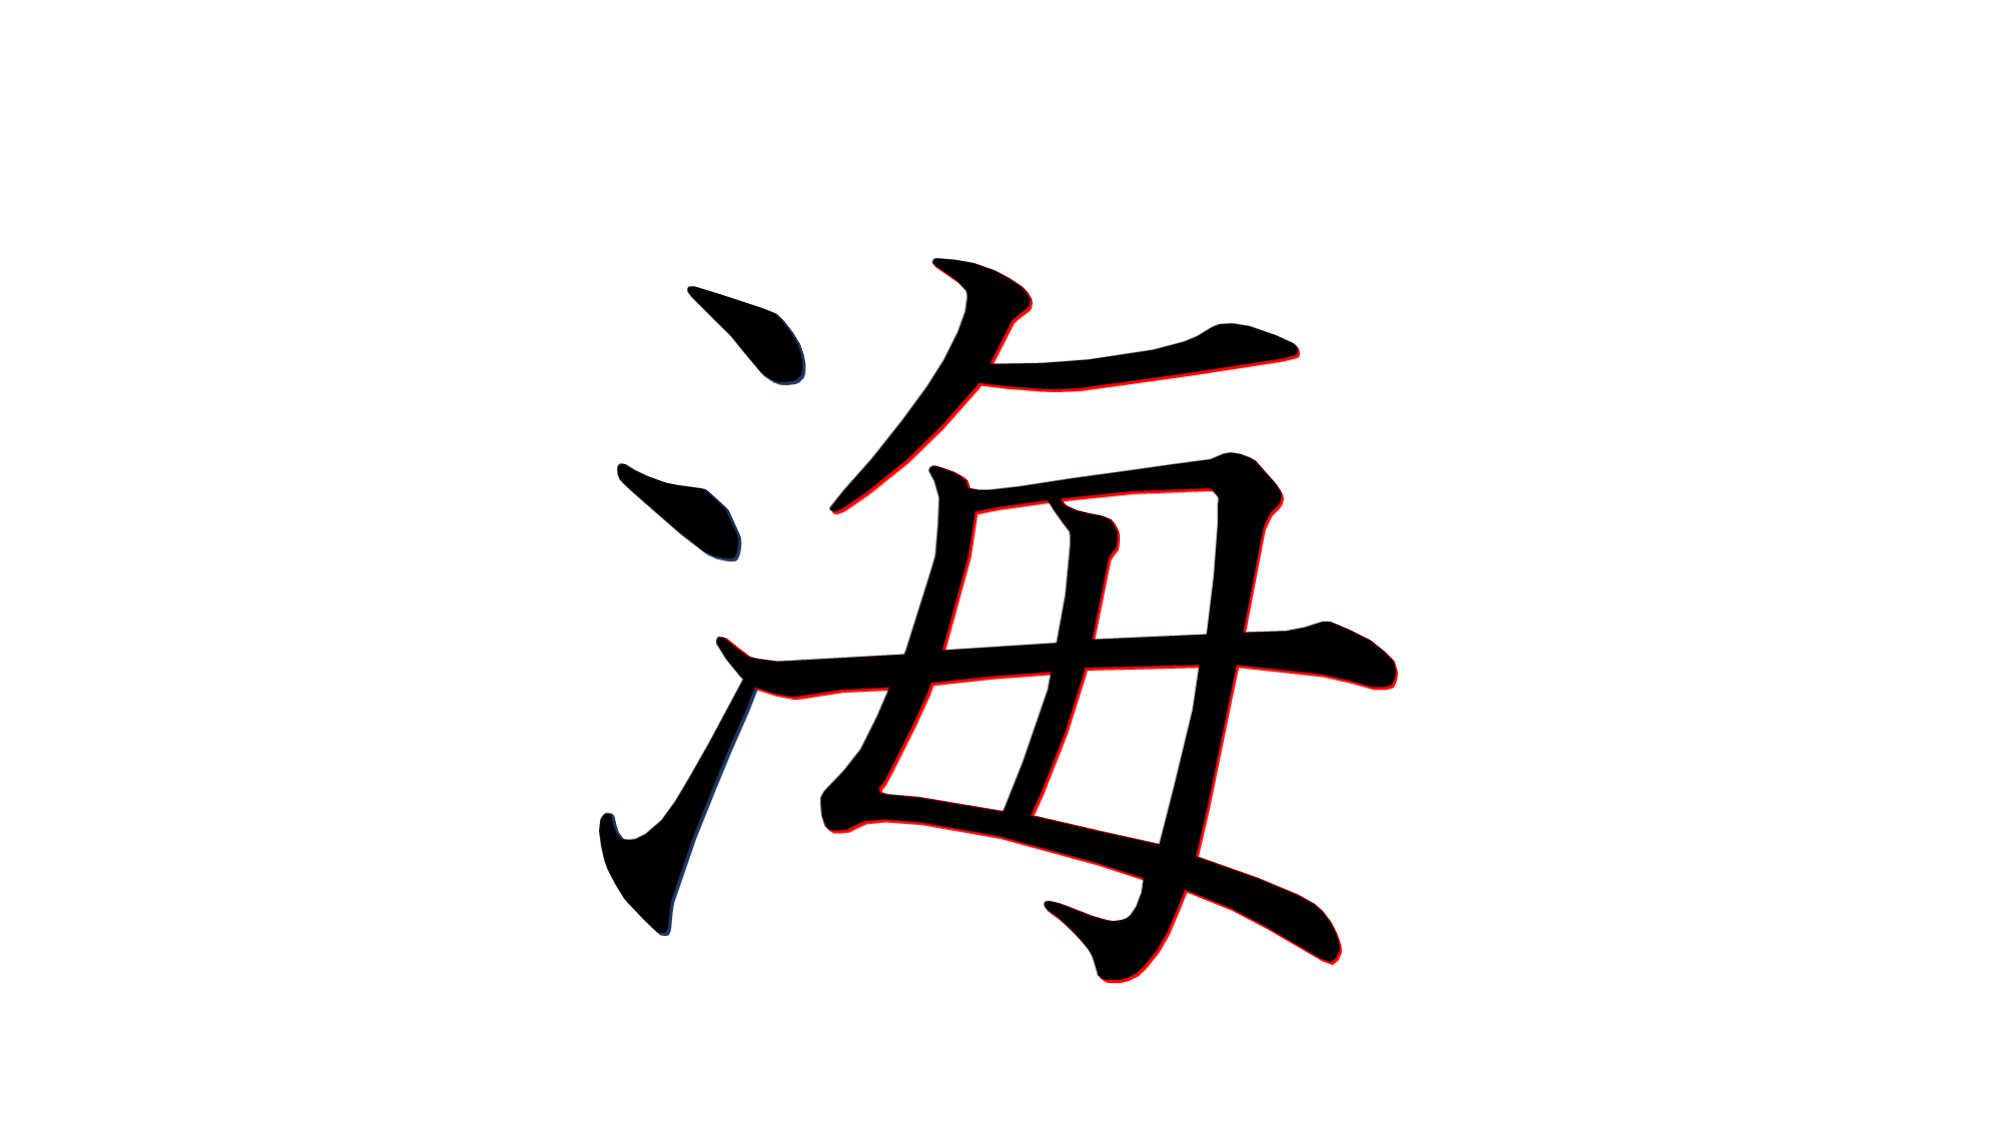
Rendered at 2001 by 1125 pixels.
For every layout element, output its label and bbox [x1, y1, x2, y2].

picture [599, 258, 1398, 983]
